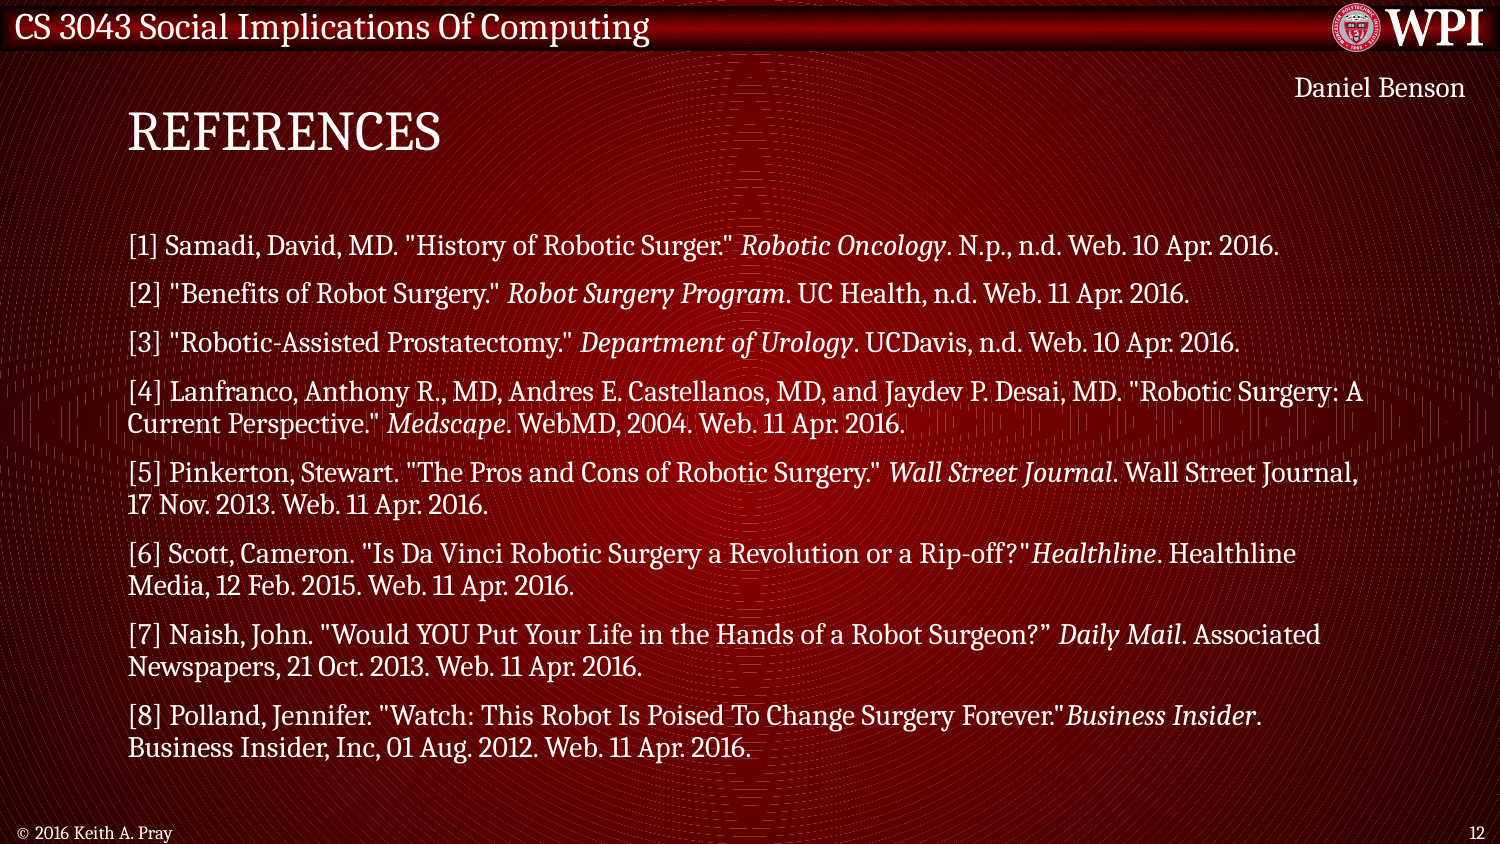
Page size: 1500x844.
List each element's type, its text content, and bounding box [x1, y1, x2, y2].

list [1] Samadi, David, MD. "History of Robotic Surger." Robotic Oncology. N.p., n.d. Web. 10 Apr. 2016. [2] "Benefits of Robot Surgery." Robot Surgery Program. UC Health, n.d. Web. 11 Apr. 2016. [3] "Robotic-Assisted Prostatectomy." Department of Urology. UCDavis, n.d. Web. 10 Apr. 2016. [4] Lanfranco, Anthony R., MD, Andres E. Castellanos, MD, and Jaydev P. Desai, MD. "Robotic Surgery: A Current Perspective." Medscape. WebMD, 2004. Web. 11 Apr. 2016. [5] Pinkerton, Stewart. "The Pros and Cons of Robotic Surgery." Wall Street Journal. Wall Street Journal, 17 Nov. 2013. Web. 11 Apr. 2016. [6] Scott, Cameron. "Is Da Vinci Robotic Surgery a Revolution or a Rip-off?"Healthline. Healthline Media, 12 Feb. 2015. Web. 11 Apr. 2016. [7] Naish, John. "Would YOU Put Your Life in the Hands of a Robot Surgeon?” Daily Mail. Associated Newspapers, 21 Oct. 2013. Web. 11 Apr. 2016. [8] Polland, Jennifer. "Watch: This Robot Is Poised To Change Surgery Forever."Business Insider. Business Insider, Inc, 01 Aug. 2012. Web. 11 Apr. 2016. [112, 221, 1388, 772]
slide_number 12 [1397, 819, 1500, 844]
picture [1332, 3, 1483, 52]
footer © 2016 Keith A. Pray [0, 819, 913, 844]
title References [112, 59, 1388, 210]
text_box Daniel Benson [1123, 61, 1481, 111]
